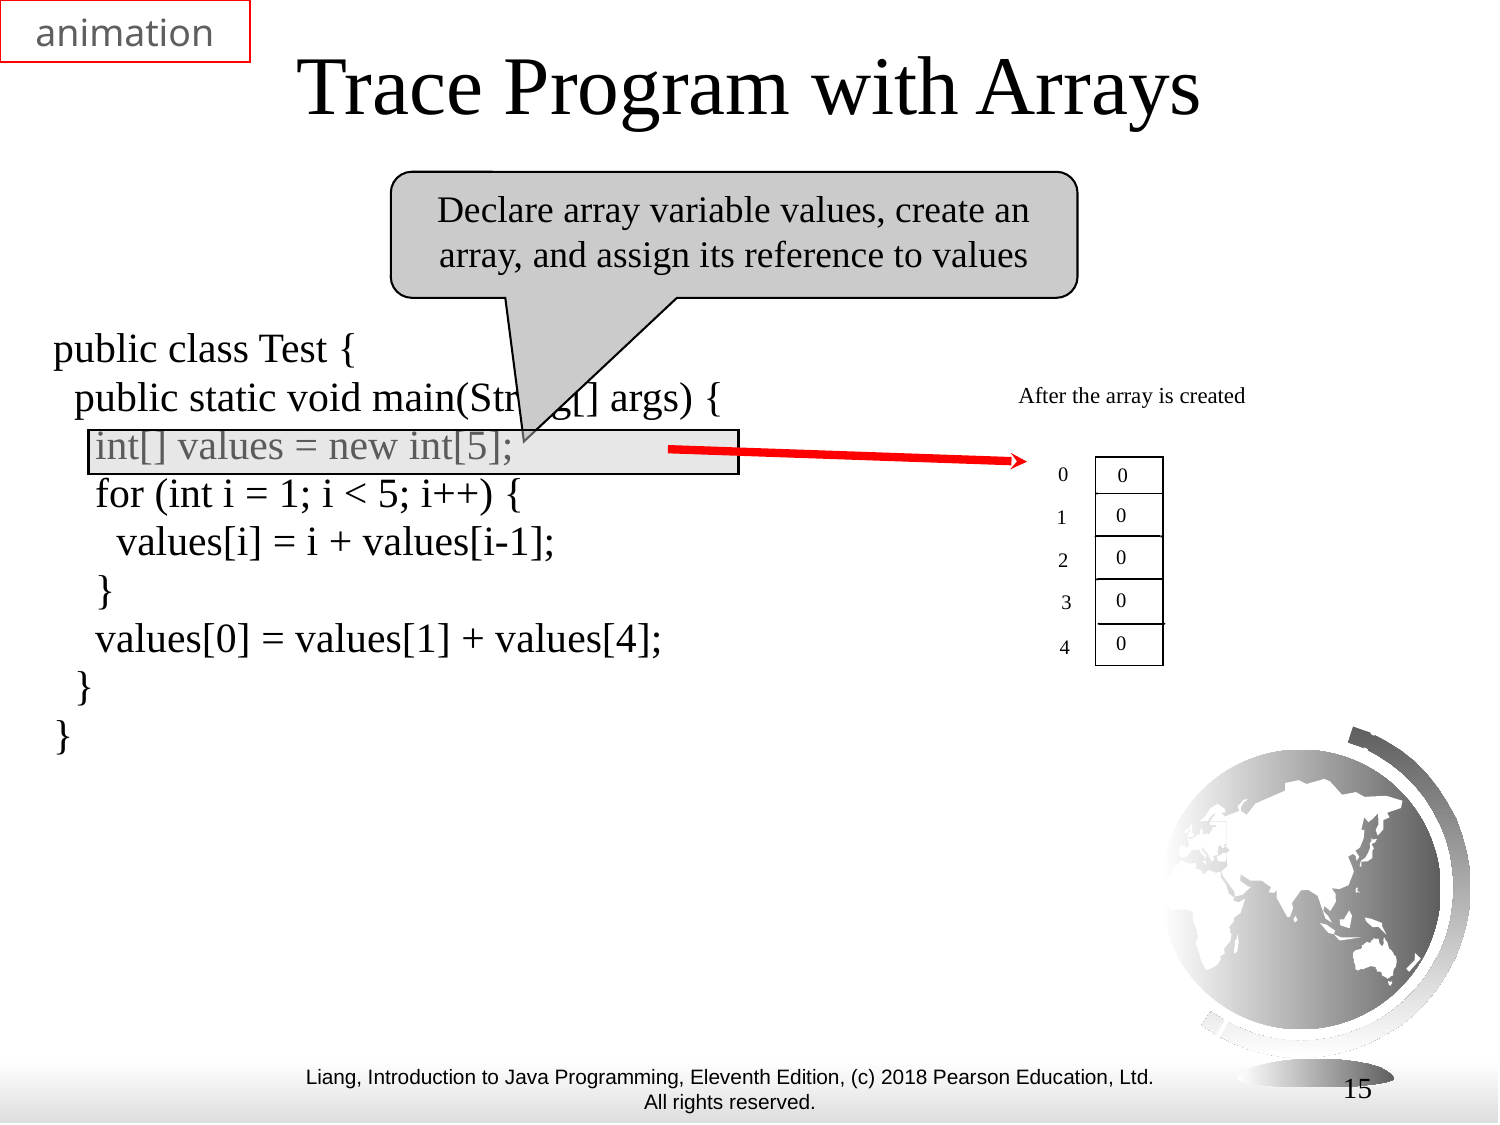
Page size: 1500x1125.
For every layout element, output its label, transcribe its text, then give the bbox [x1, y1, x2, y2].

list public class Test { public static void main(String[] args) { int[] values = new int[5]; for (int i = 1; i < 5; i++) { values[i] = i + values[i-1]; } values[0] = values[1] + values[4]; } } [547, 323, 751, 421]
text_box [957, 335, 1280, 680]
title Trace Program with Arrays [112, 37, 1388, 125]
slide_number 15 [1074, 1049, 1388, 1125]
list public class Test { public static void main(String[] args) { int[] values = new int[5]; for (int i = 1; i < 5; i++) { values[i] = i + values[i-1]; } values[0] = values[1] + values[4]; } } [38, 422, 751, 786]
text_box [88, 430, 739, 475]
text_box Declare array variable values, create an array, and assign its reference to values [390, 171, 1078, 421]
list public class Test { public static void main(String[] args) { int[] values = new int[5]; for (int i = 1; i < 5; i++) { values[i] = i + values[i-1]; } values[0] = values[1] + values[4]; } } [38, 323, 521, 421]
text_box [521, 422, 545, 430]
text_box animation [0, 0, 250, 63]
